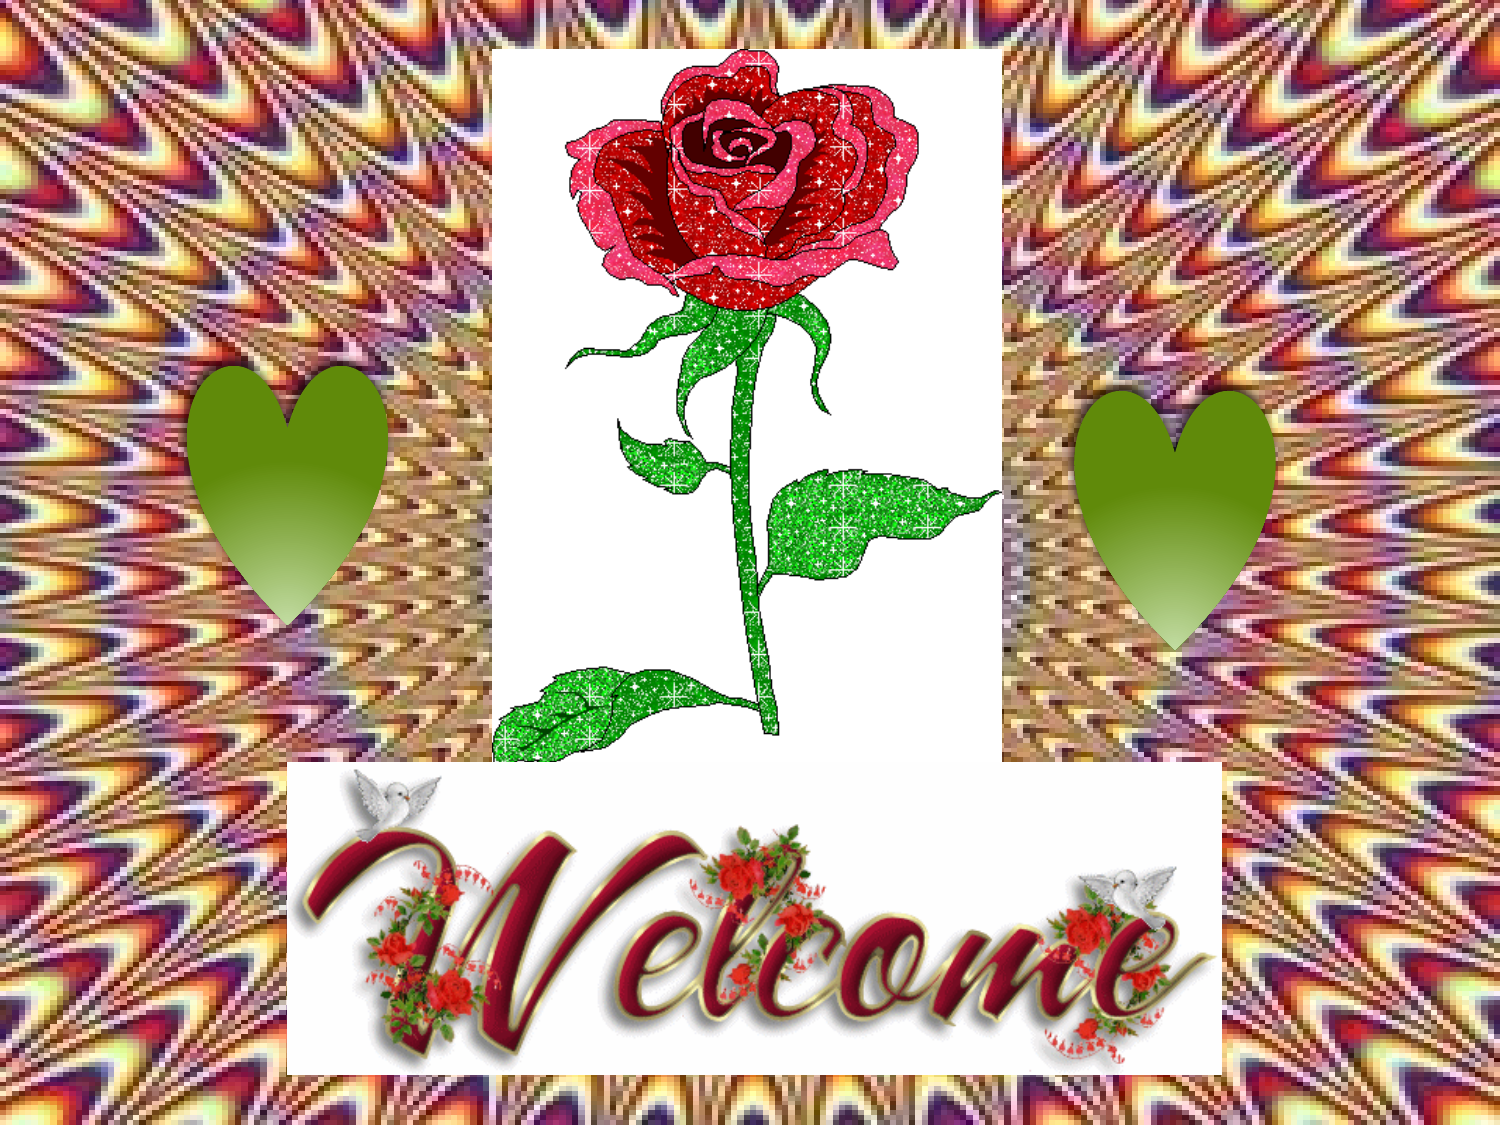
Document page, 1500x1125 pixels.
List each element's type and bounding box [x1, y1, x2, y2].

picture [0, 0, 1500, 1125]
text_box [186, 365, 389, 625]
text_box [1074, 390, 1276, 651]
